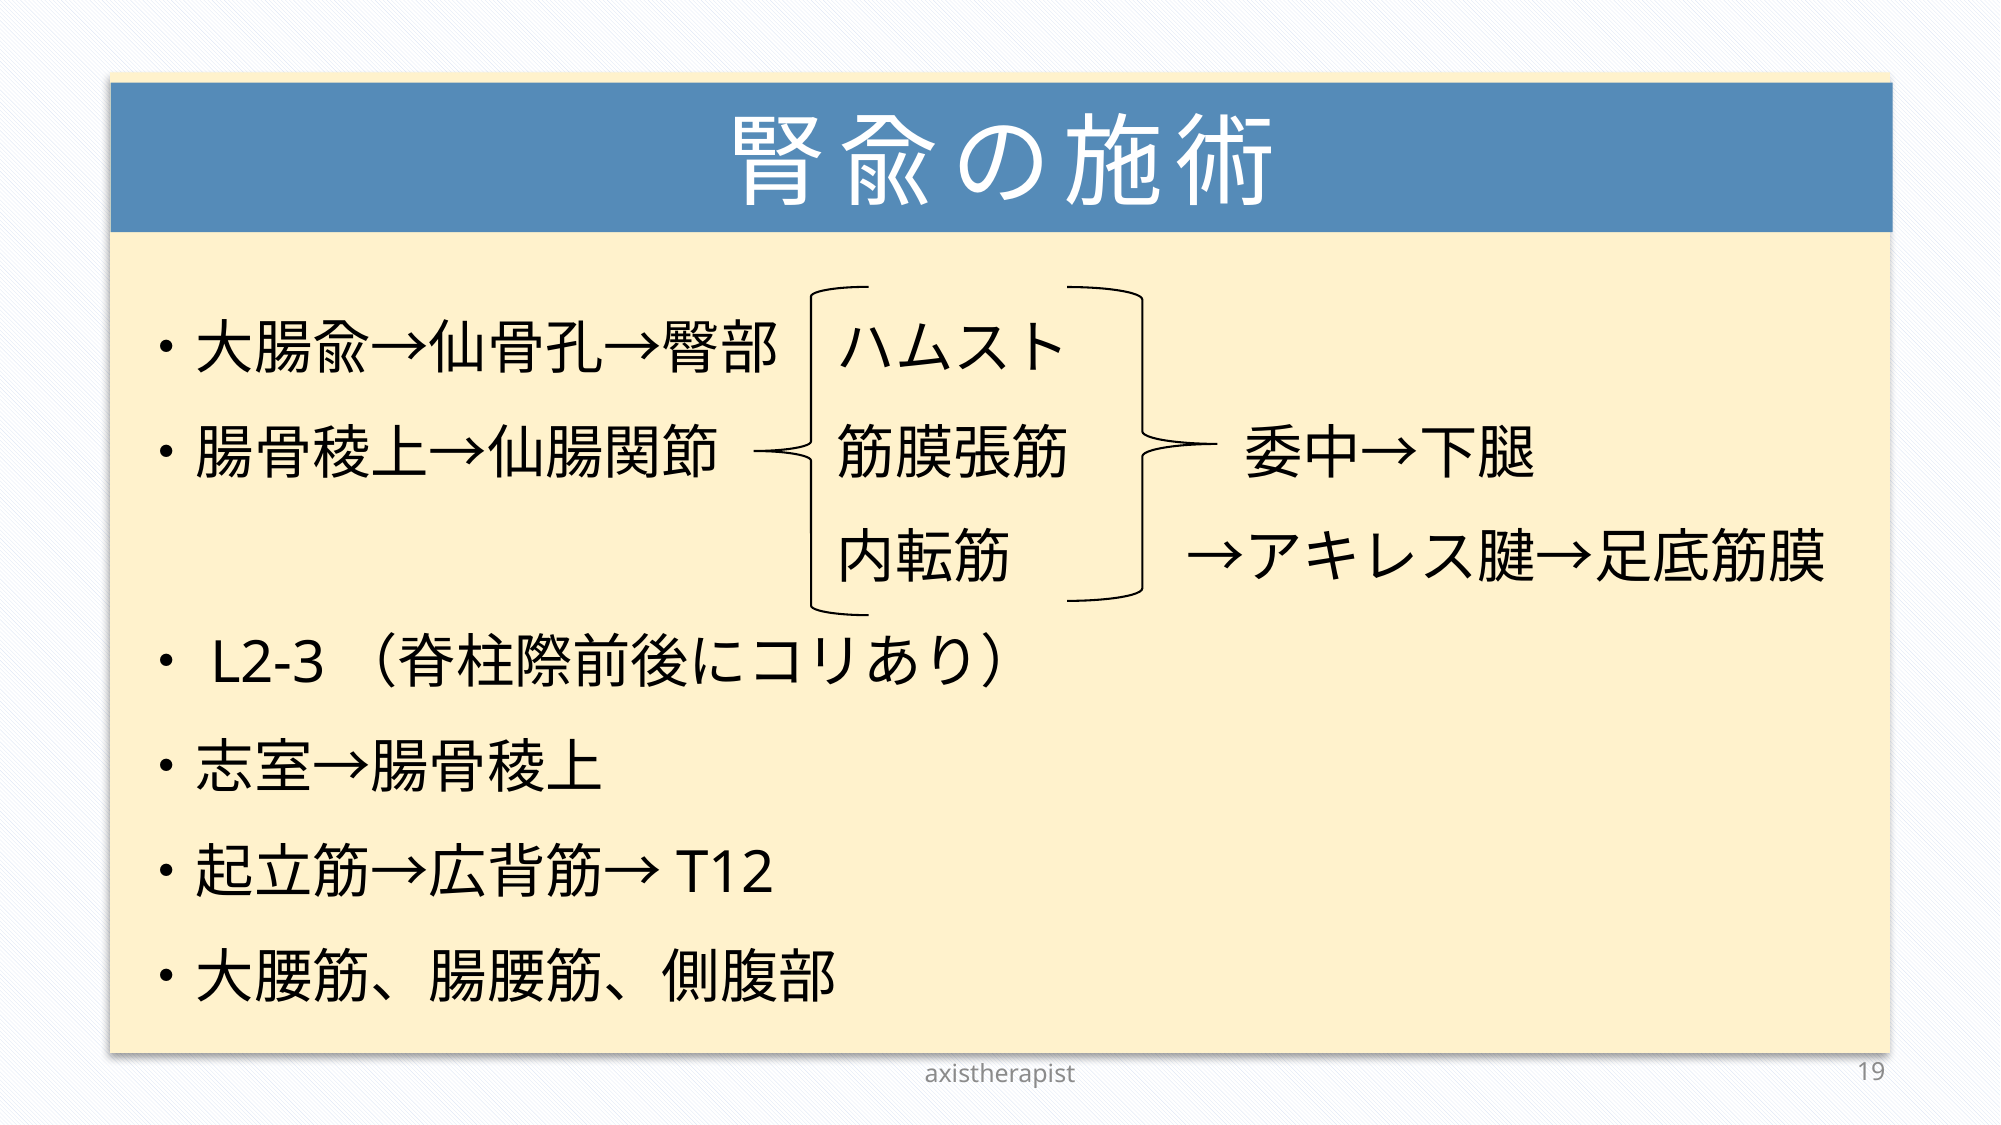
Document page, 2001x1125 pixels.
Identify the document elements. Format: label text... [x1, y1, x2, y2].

text_box ・大腸兪→仙骨孔→臀部 ハムスト ・腸骨稜上→仙腸関節 筋膜張筋 委中→下腿 内転筋 →アキレス腱→足底筋膜 ・L2-3（脊柱際前後にコリあり） ・志室→腸骨稜上 ・起立筋→広背筋→T12 ・大腰筋、腸腰筋、側腹部 [137, 274, 1860, 1003]
text_box [1067, 286, 1218, 602]
text_box [753, 286, 869, 616]
slide_number 14 [1433, 1042, 1901, 1103]
footer axistherapist [683, 1042, 1318, 1103]
title 腎兪の施術 [110, 82, 1893, 233]
